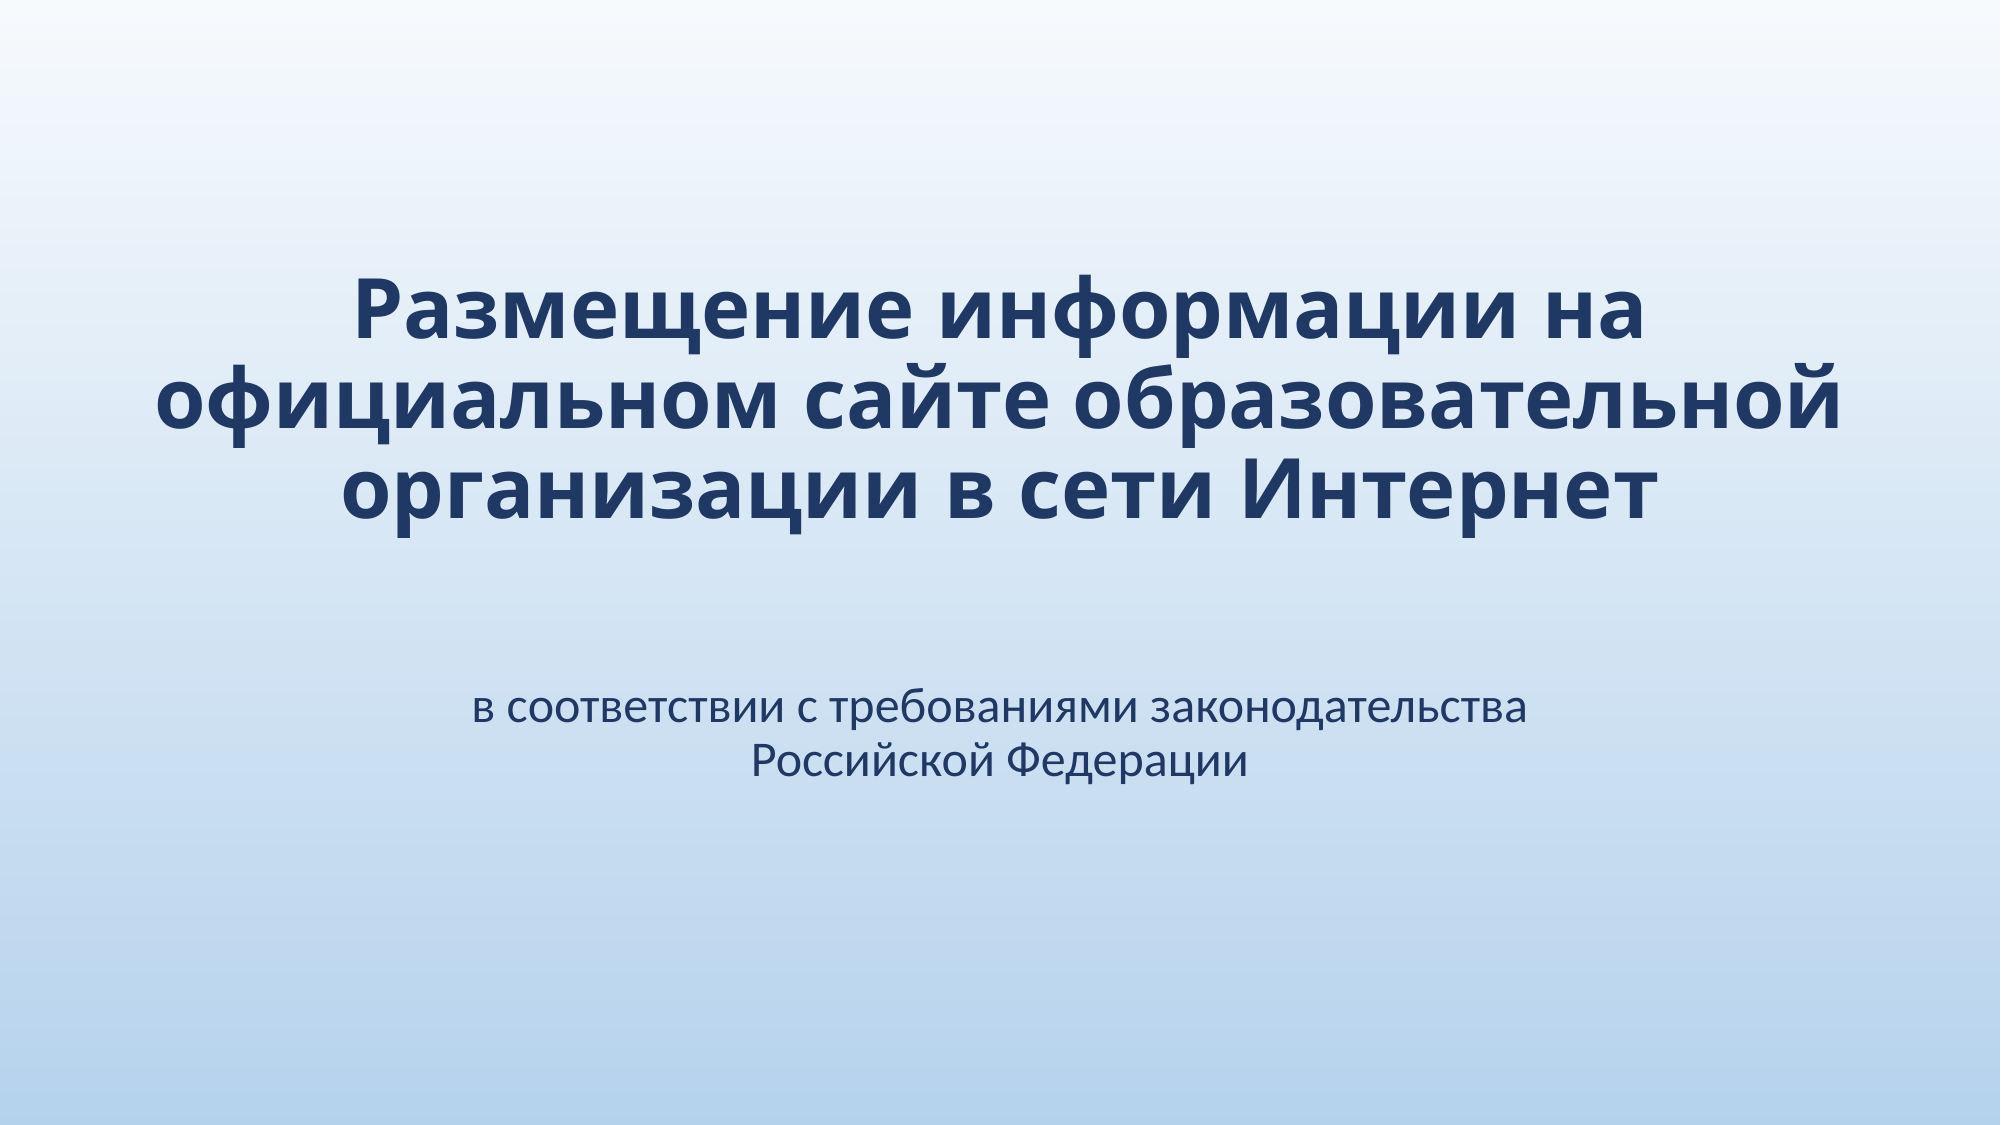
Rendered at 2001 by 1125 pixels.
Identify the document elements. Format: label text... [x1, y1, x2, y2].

subtitle в соответствии с требованиями законодательства Российской Федерации [249, 590, 1750, 863]
title Размещение информации на официальном сайте образовательной организации в сети Интернет [114, 152, 1886, 544]
